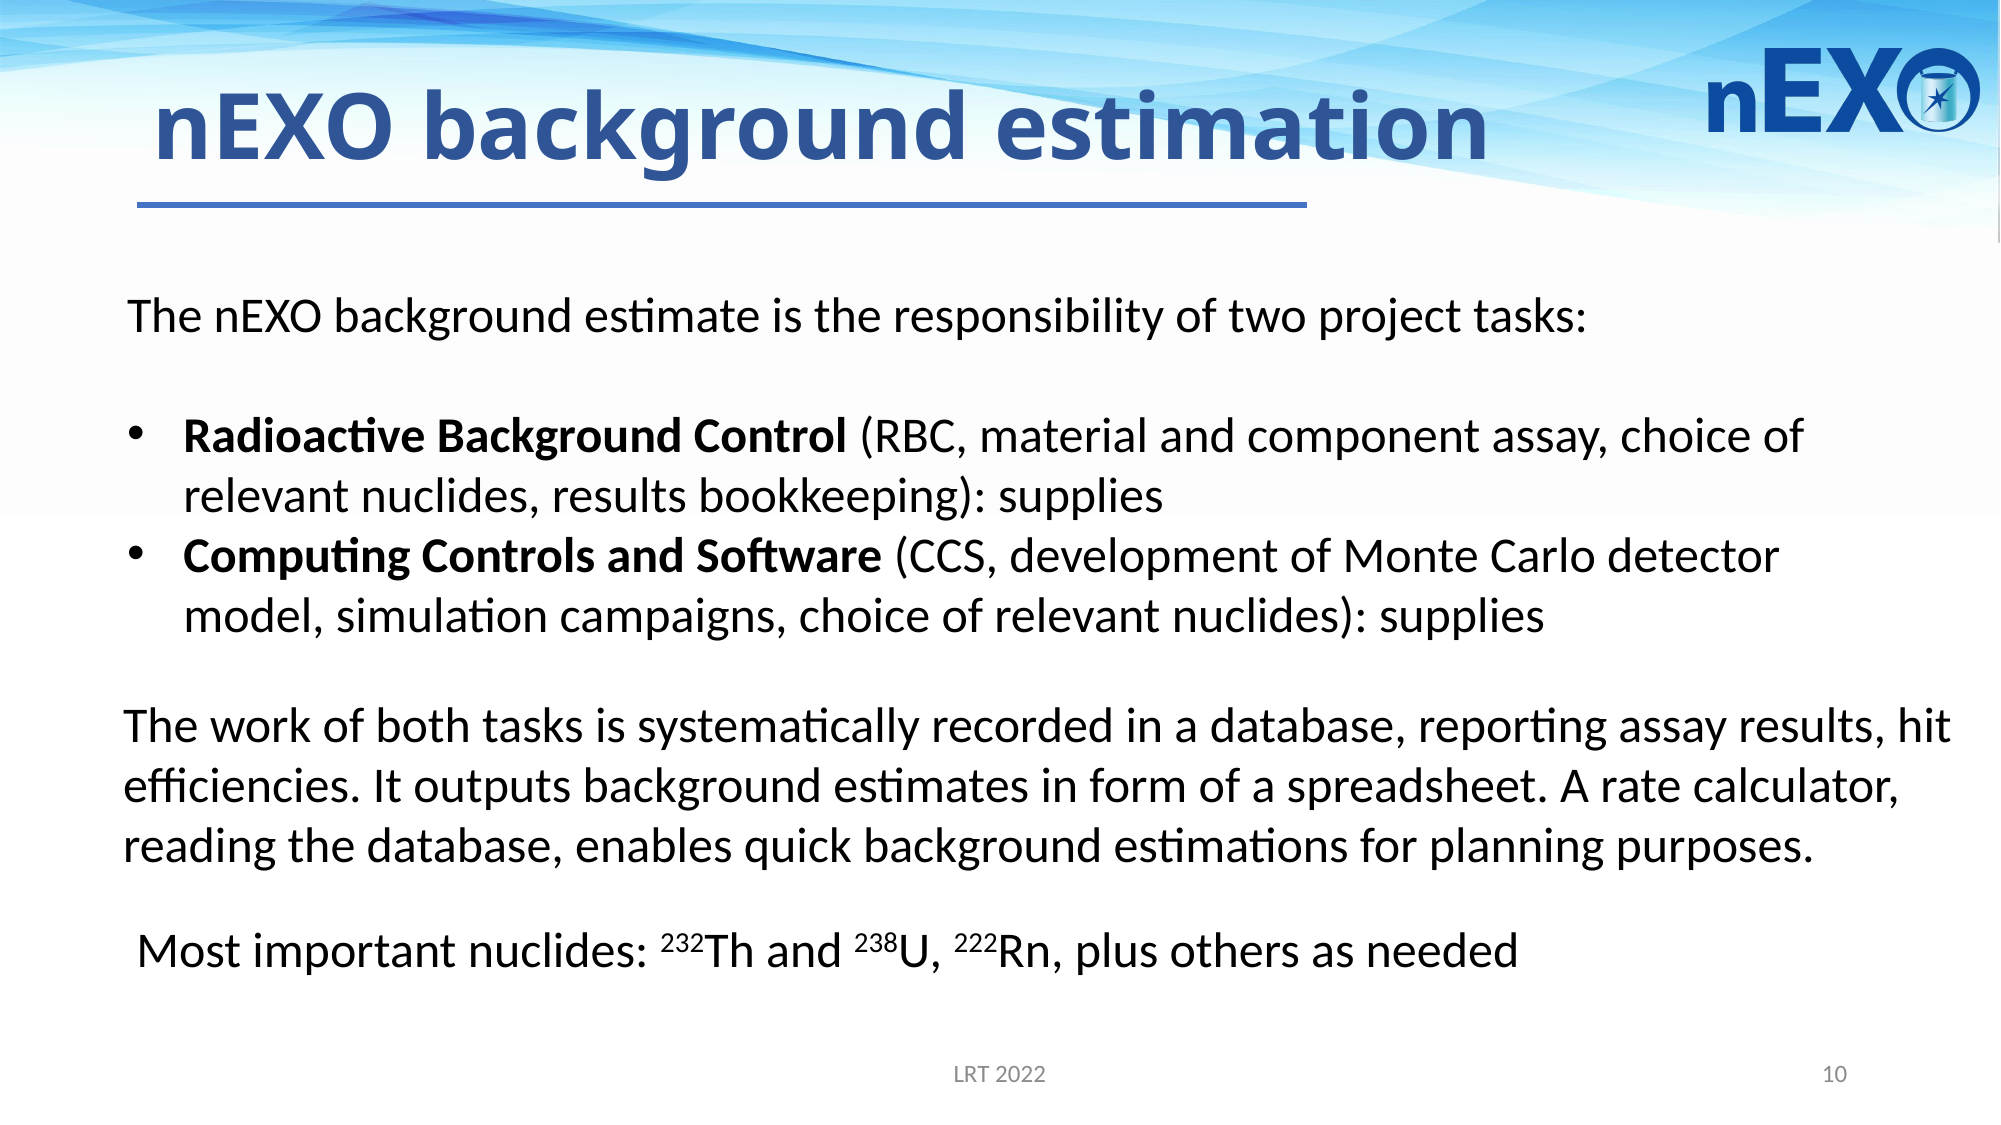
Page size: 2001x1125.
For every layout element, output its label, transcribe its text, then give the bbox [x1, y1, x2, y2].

picture [1077, 491, 1089, 509]
picture [0, 0, 2000, 514]
picture [1051, 491, 1063, 509]
footer LRT 2022 [662, 1042, 1338, 1103]
text_box Most important nuclides: 232Th and 238U, 222Rn, plus others as needed [121, 910, 1535, 986]
picture [939, 510, 952, 514]
slide_number 10 [1412, 1042, 1863, 1103]
text_box The work of both tasks is systematically recorded in a database, reporting assay results, hit efficiencies. It outputs background estimates in form of a spreadsheet. A rate calculator, reading the database, enables quick background estimations for planning purposes. [108, 685, 1971, 880]
title nEXO background estimation [137, 59, 1863, 201]
picture [941, 491, 950, 500]
picture [878, 491, 890, 509]
